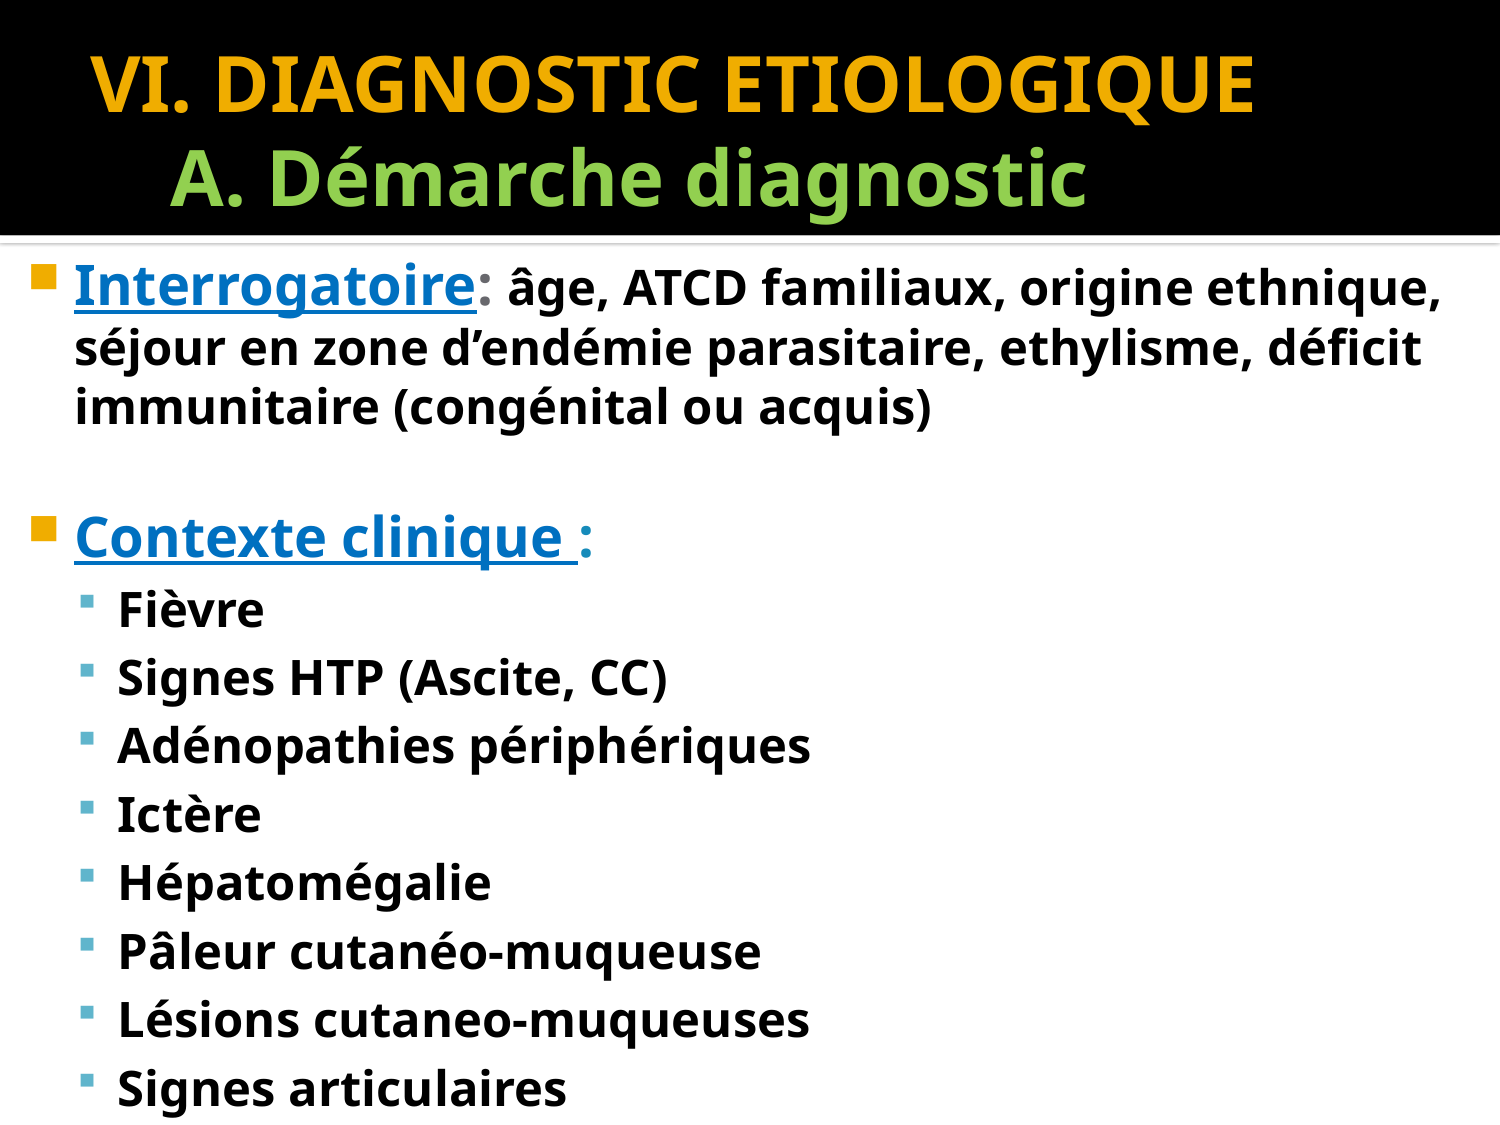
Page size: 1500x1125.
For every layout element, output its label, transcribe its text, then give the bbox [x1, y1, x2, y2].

list Interrogatoire: âge, ATCD familiaux, origine ethnique, séjour en zone d’endémie parasitaire, ethylisme, déficit immunitaire (congénital ou acquis) Contexte clinique : Fièvre Signes HTP (Ascite, CC) Adénopathies périphériques Ictère Hépatomégalie Pâleur cutanéo-muqueuse Lésions cutaneo-muqueuses Signes articulaires [0, 234, 1500, 1125]
title VI. DIAGNOSTIC ETIOLOGIQUE A. Démarche diagnostic [75, 25, 1425, 231]
